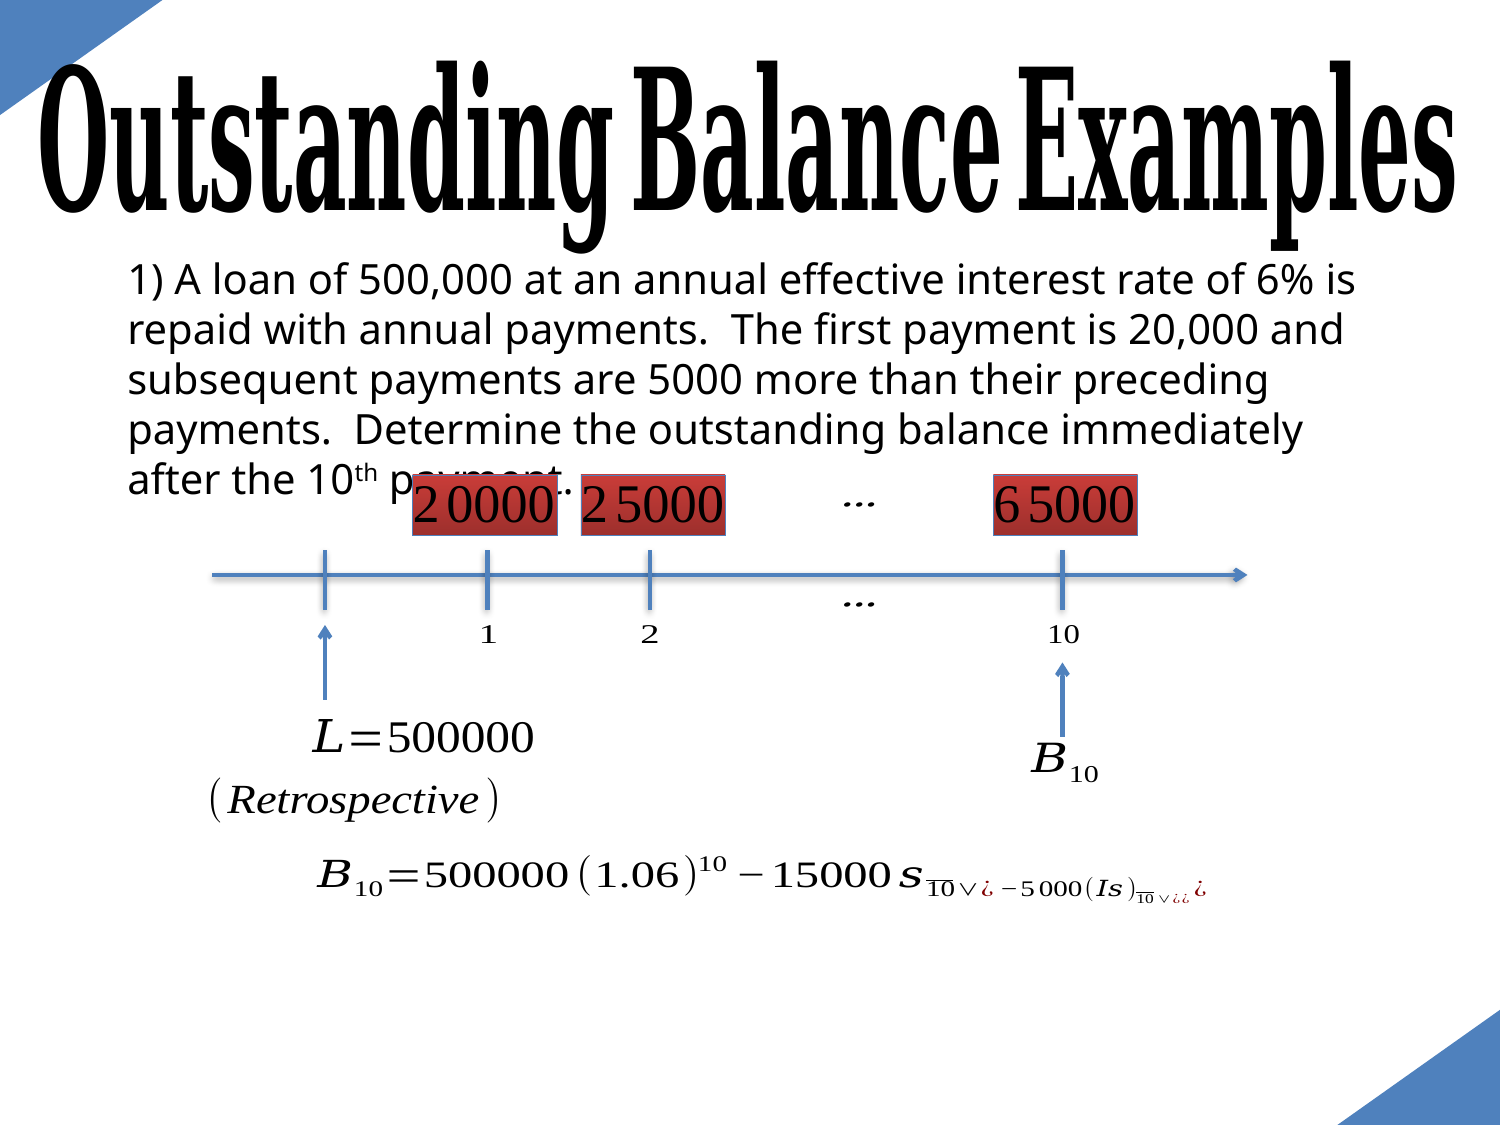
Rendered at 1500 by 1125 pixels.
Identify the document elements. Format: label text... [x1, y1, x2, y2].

text_box 1) A loan of 500,000 at an annual effective interest rate of 6% is repaid with annual payments. The first payment is 20,000 and subsequent payments are 5000 more than their preceding payments. Determine the outstanding balance immediately after the 10th payment. [75, 245, 1388, 988]
text_box [1291, 106, 1500, 294]
text_box [317, 106, 592, 245]
text_box [45, 245, 1388, 1062]
text_box [584, 106, 1299, 245]
